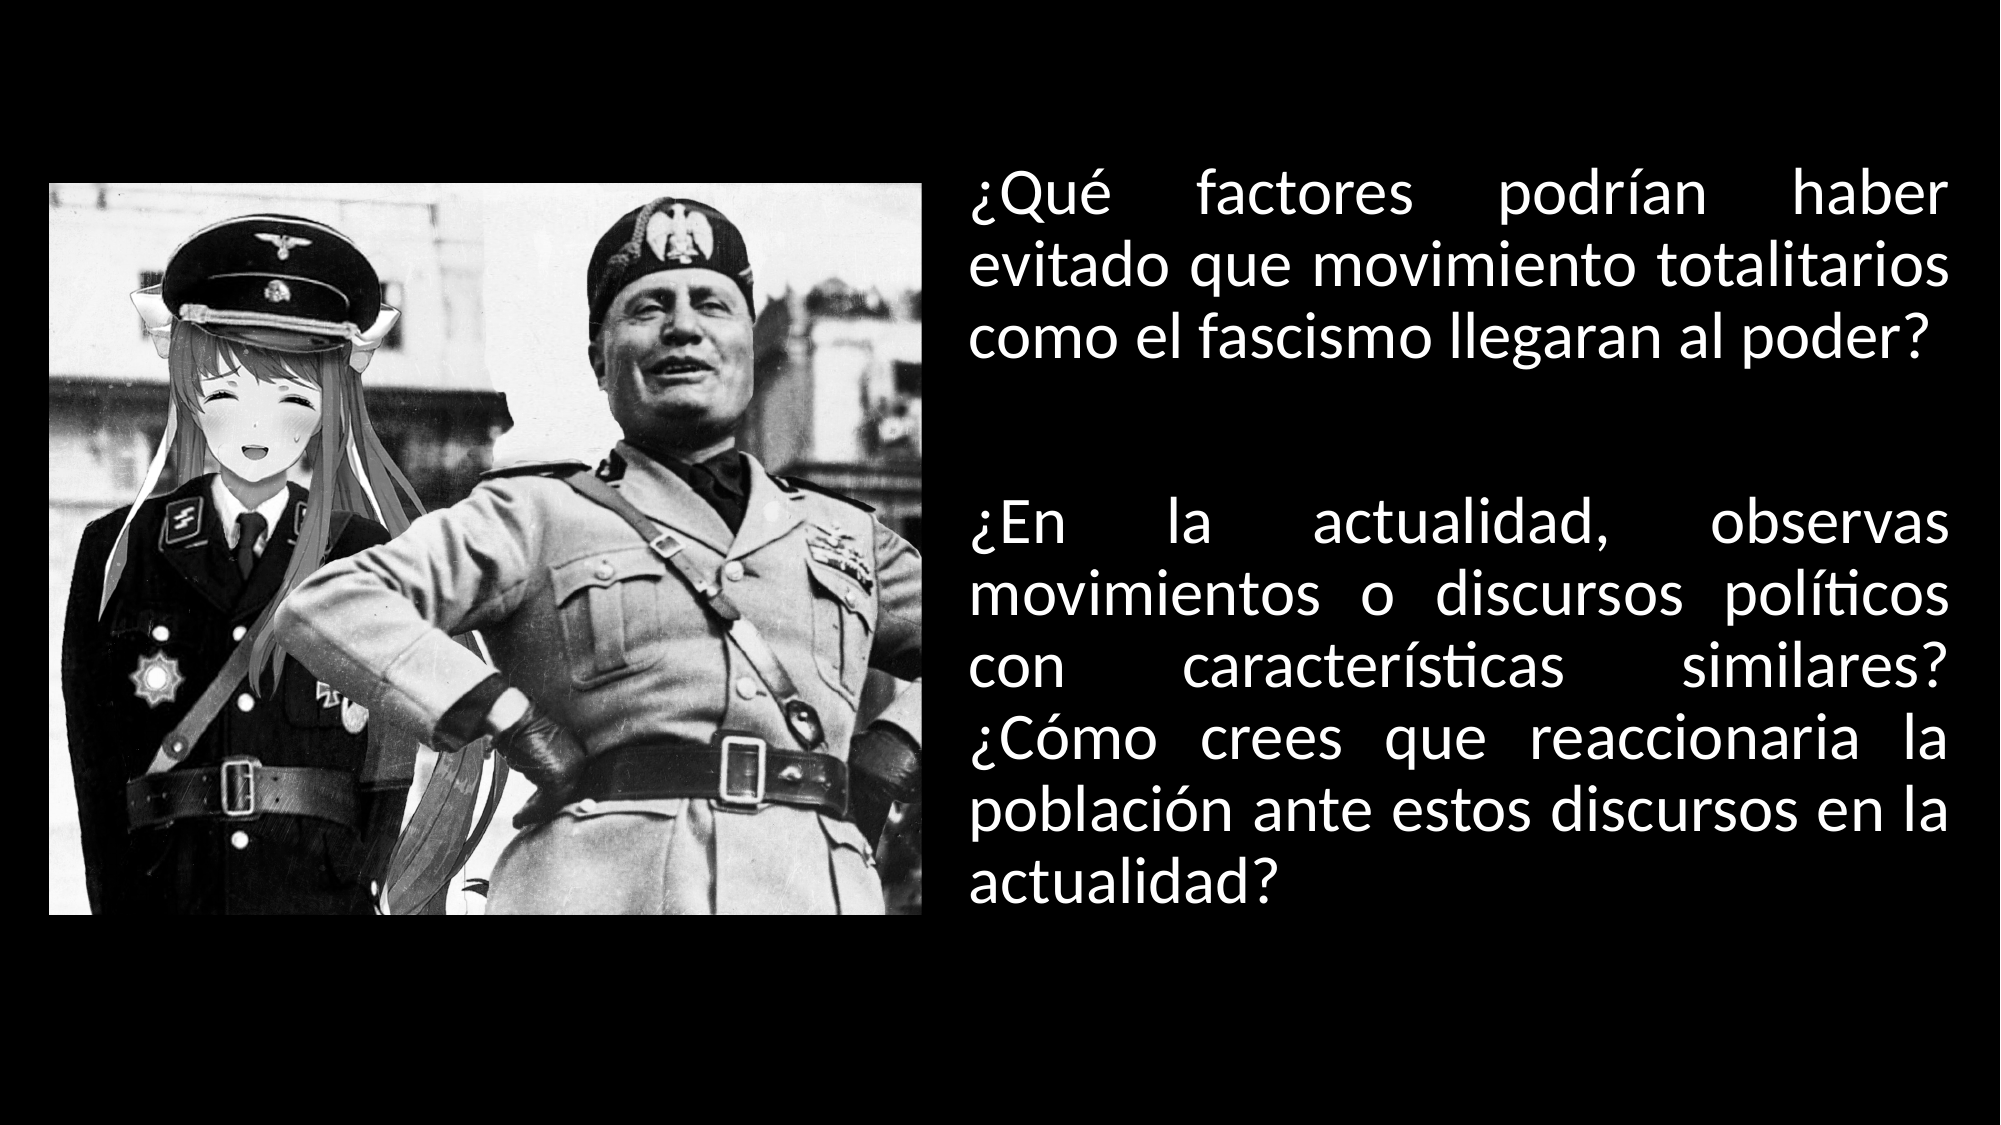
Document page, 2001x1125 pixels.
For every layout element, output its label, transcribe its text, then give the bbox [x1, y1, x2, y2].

list ¿Qué factores podrían haber evitado que movimiento totalitarios como el fascismo llegaran al poder? ¿En la actualidad, observas movimientos o discursos políticos con características similares? ¿Cómo crees que reaccionaria la población ante estos discursos en la actualidad? [953, 149, 1967, 949]
picture [48, 183, 922, 916]
